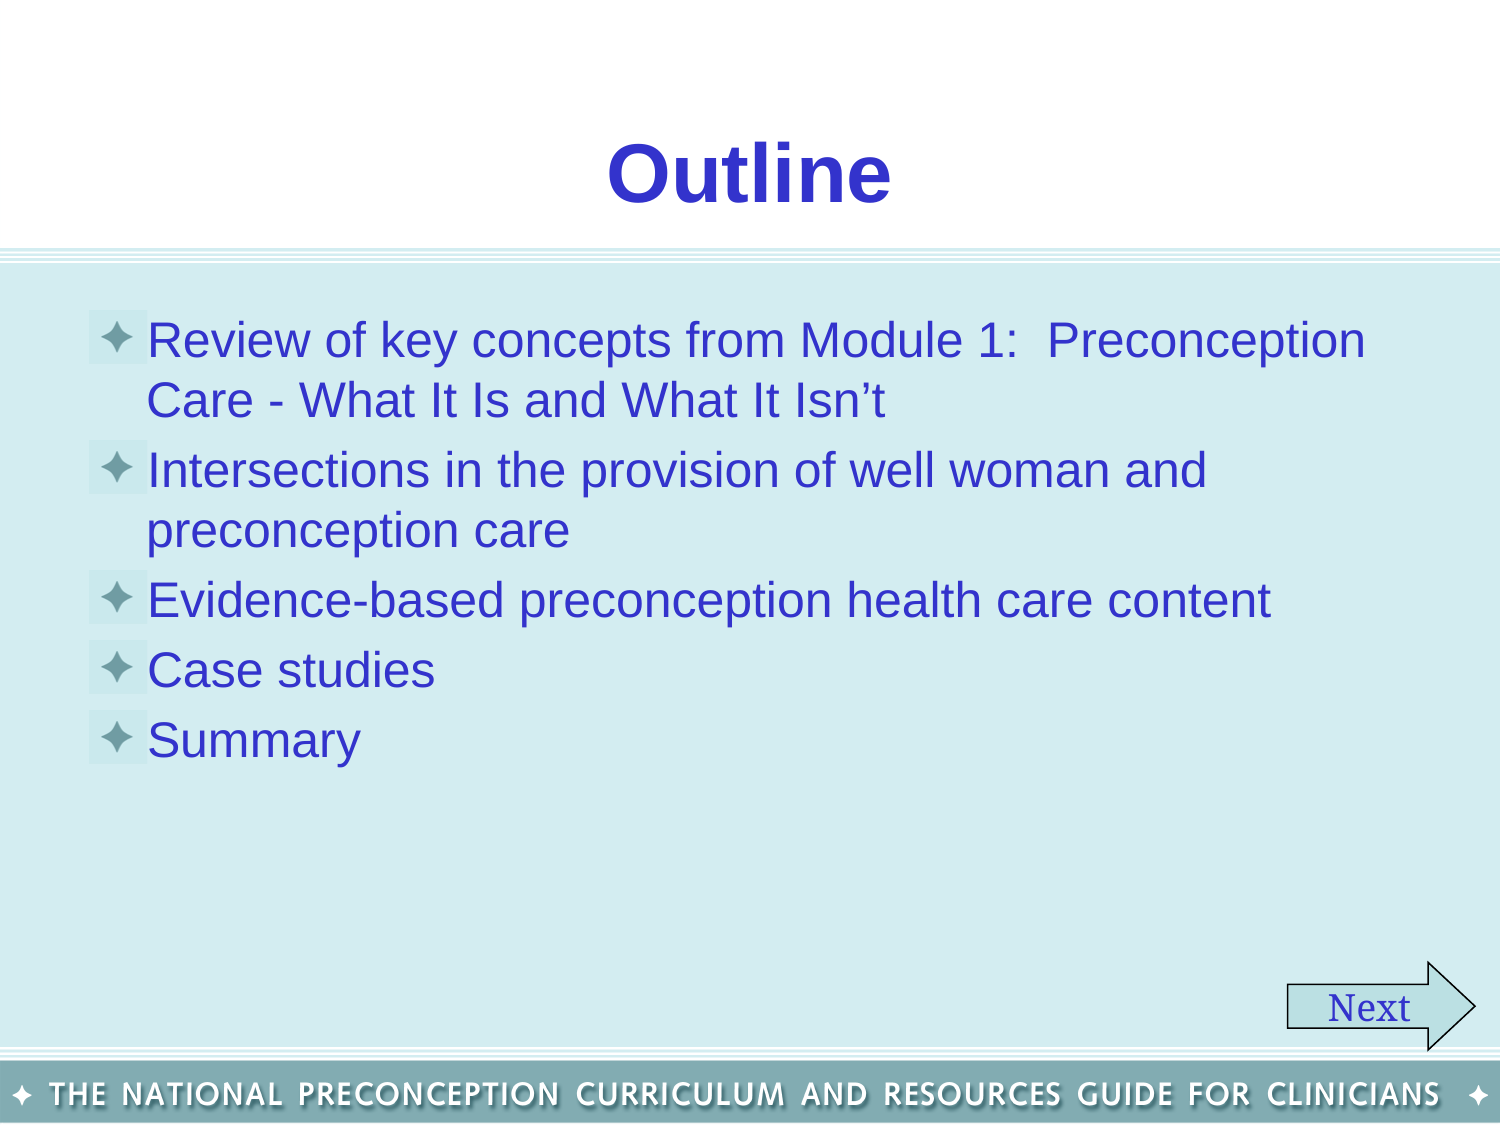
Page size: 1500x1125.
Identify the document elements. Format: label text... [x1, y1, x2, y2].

picture [0, 0, 1500, 1125]
list Review of key concepts from Module 1: Preconception Care - What It Is and What It Isn’t Intersections in the provision of well woman and preconception care Evidence-based preconception health care content Case studies Summary [75, 299, 1438, 1025]
title Outline [112, 75, 1388, 263]
text_box Next [1287, 962, 1476, 1050]
